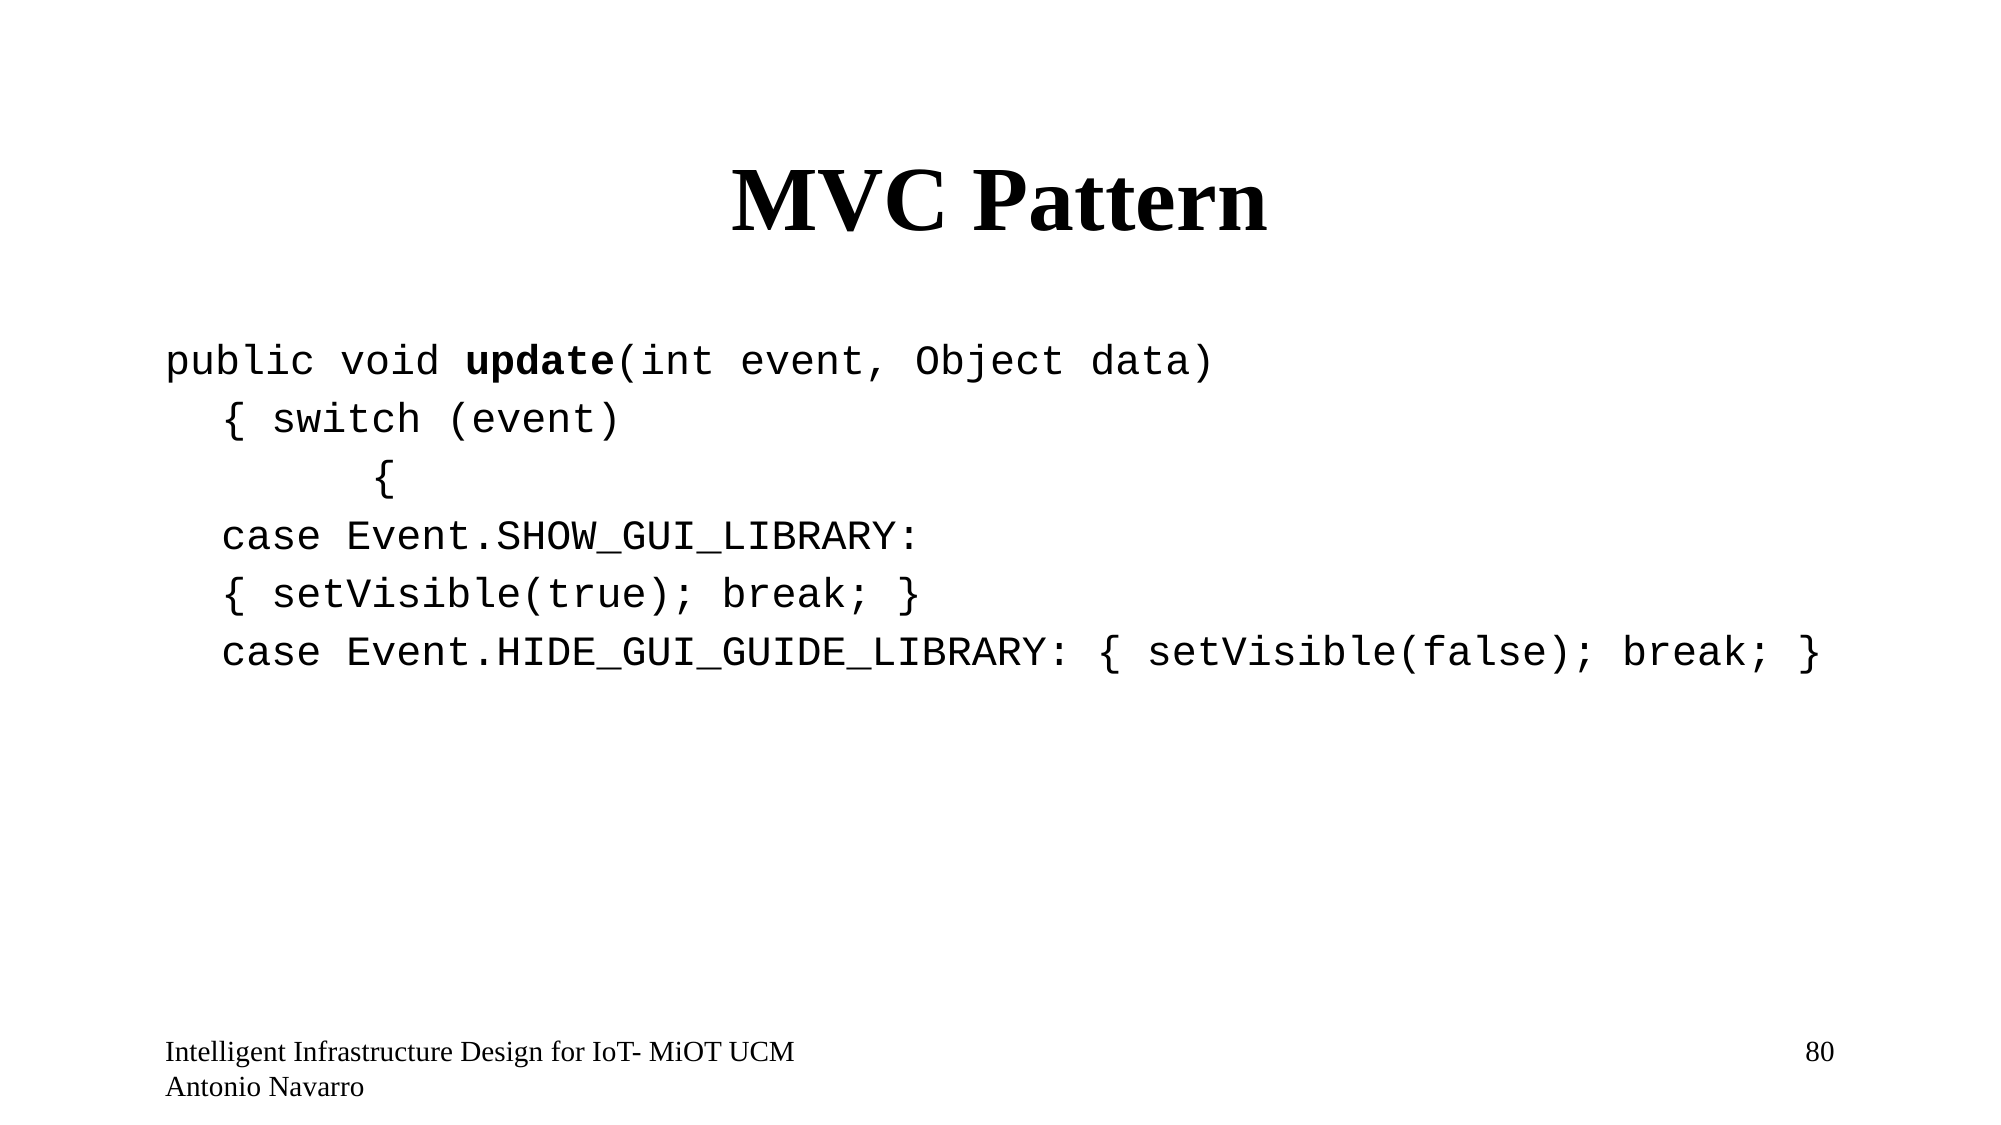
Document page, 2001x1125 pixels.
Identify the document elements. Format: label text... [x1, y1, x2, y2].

list public void update(int event, Object data) { switch (event) { case Event.SHOW_GUI_LIBRARY: { setVisible(true); break; } case Event.HIDE_GUI_GUIDE_LIBRARY: { setVisible(false); break; } [150, 324, 1850, 1000]
slide_number 79 [1433, 1024, 1851, 1101]
footer Intelligent Infrastructure Design for IoT- MiOT UCM Antonio Navarro [149, 1024, 863, 1101]
title MVC Pattern [150, 99, 1850, 288]
